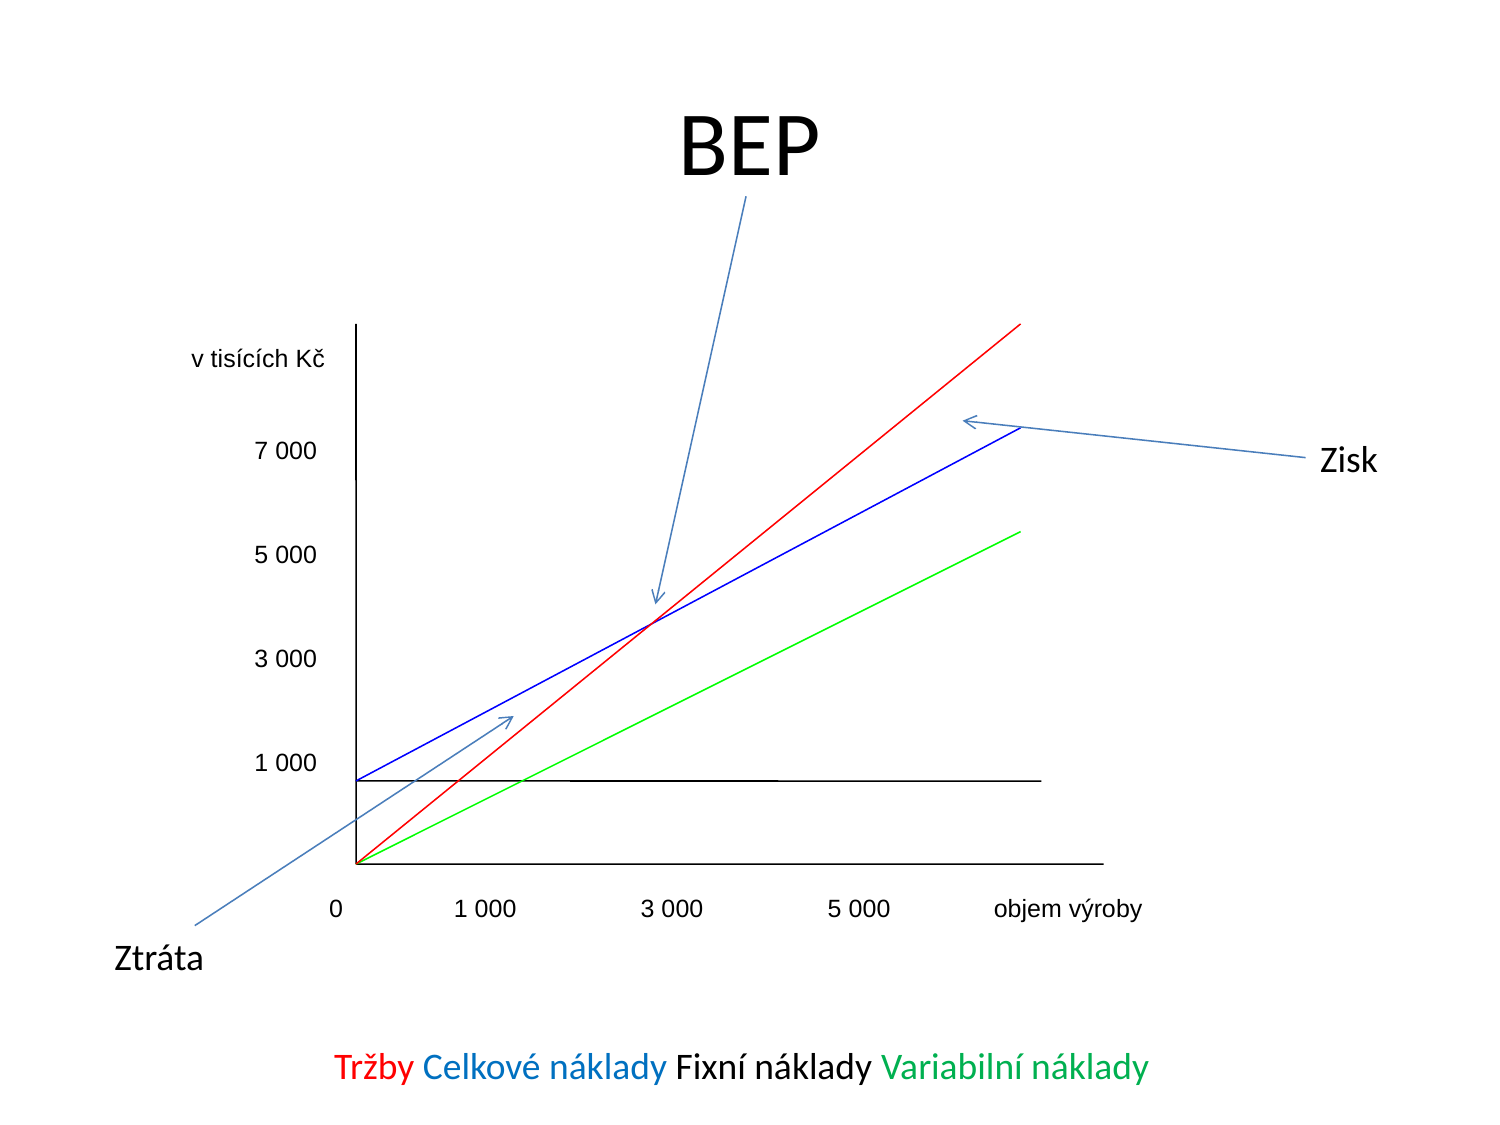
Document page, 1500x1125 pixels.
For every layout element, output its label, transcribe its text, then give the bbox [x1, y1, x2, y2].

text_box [168, 323, 1233, 969]
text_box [962, 420, 1306, 459]
text_box Zisk [1305, 427, 1393, 488]
text_box Ztráta [99, 925, 220, 986]
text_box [655, 195, 747, 605]
title BEP [75, 45, 1425, 233]
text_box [194, 715, 514, 926]
text_box Tržby Celkové náklady Fixní náklady Variabilní náklady [319, 1034, 1173, 1095]
